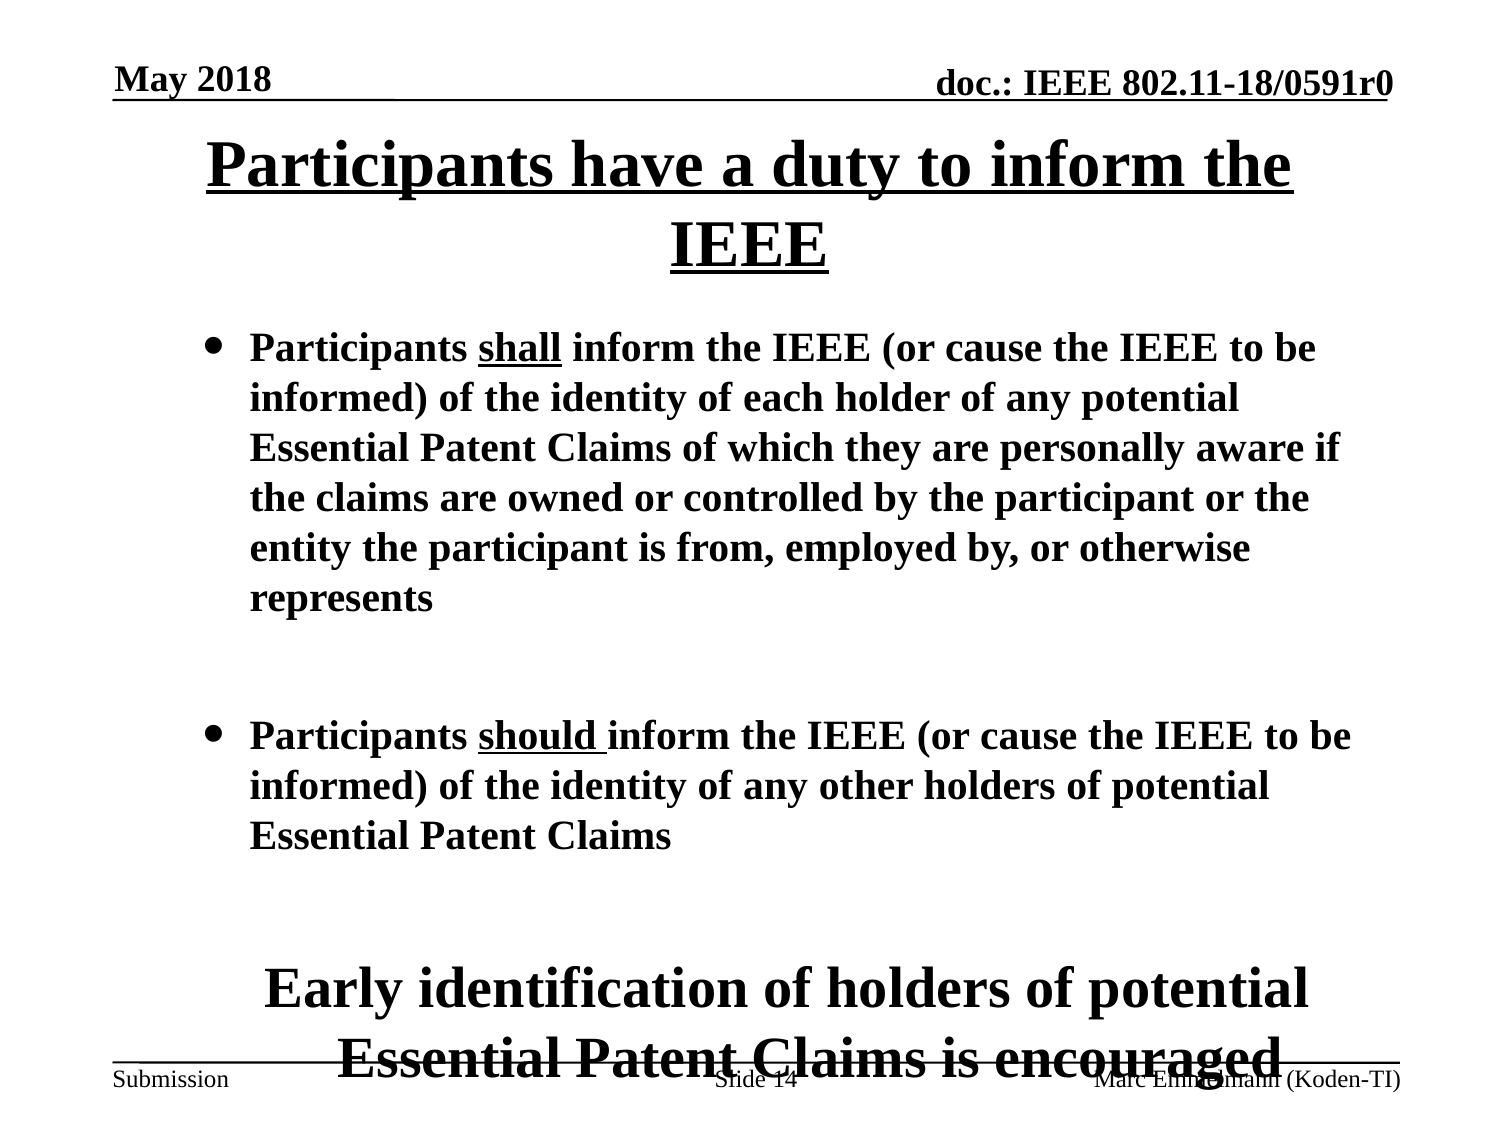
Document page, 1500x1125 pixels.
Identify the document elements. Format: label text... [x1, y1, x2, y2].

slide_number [114, 54, 423, 100]
list Participants shall inform the IEEE (or cause the IEEE to be informed) of the identity of each holder of any potential Essential Patent Claims of which they are personally aware if the claims are owned or controlled by the participant or the entity the participant is from, employed by, or otherwise represents Participants should inform the IEEE (or cause the IEEE to be informed) of the identity of any other holders of potential Essential Patent Claims Early identification of holders of potential Essential Patent Claims is encouraged [112, 312, 1388, 988]
footer Marc Emmelmann (Koden-TI) [878, 1061, 1402, 1093]
slide_number Slide 14 [712, 1061, 800, 1123]
title Participants have a duty to inform the IEEE [112, 112, 1388, 288]
